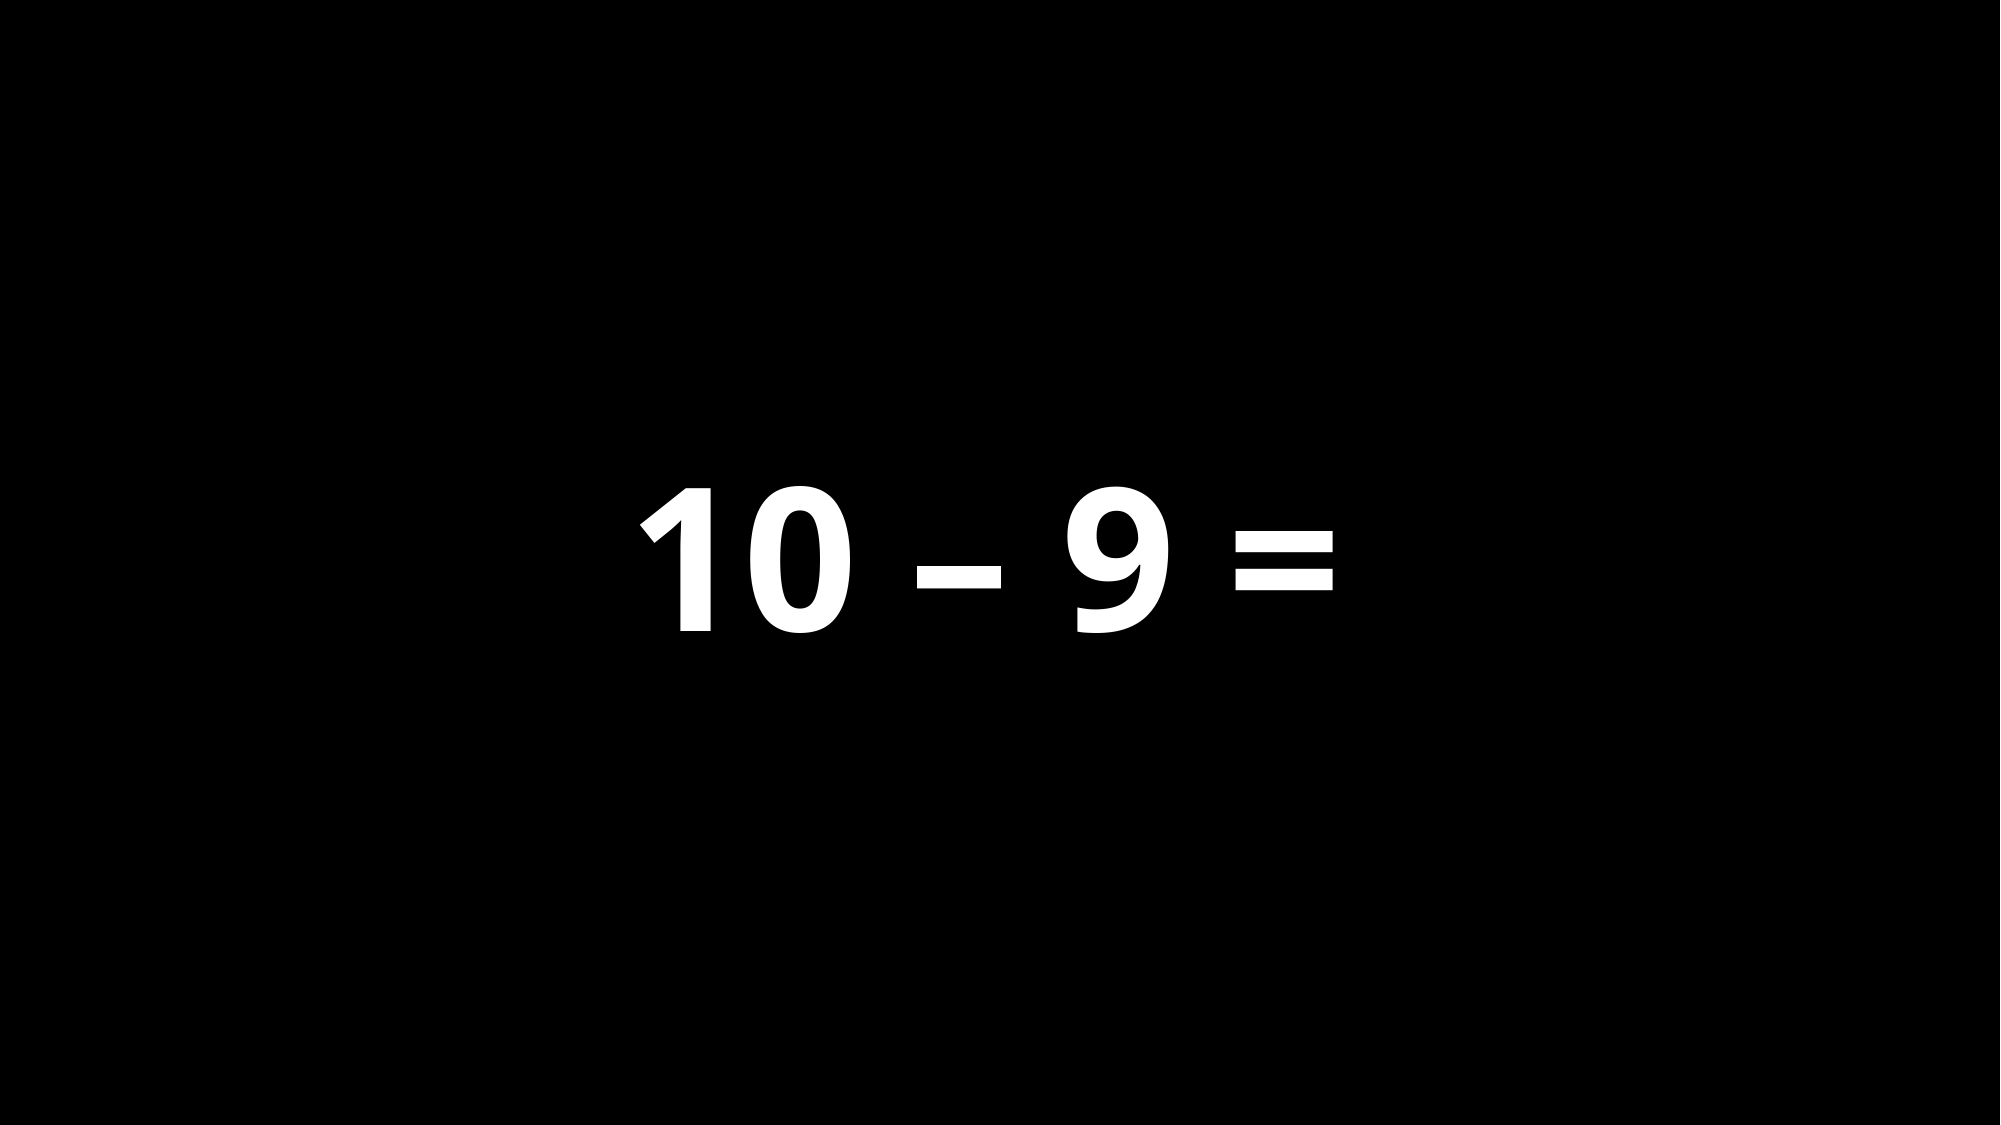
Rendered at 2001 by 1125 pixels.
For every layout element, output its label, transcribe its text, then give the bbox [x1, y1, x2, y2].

title 10 – 9 = [235, 290, 1736, 682]
